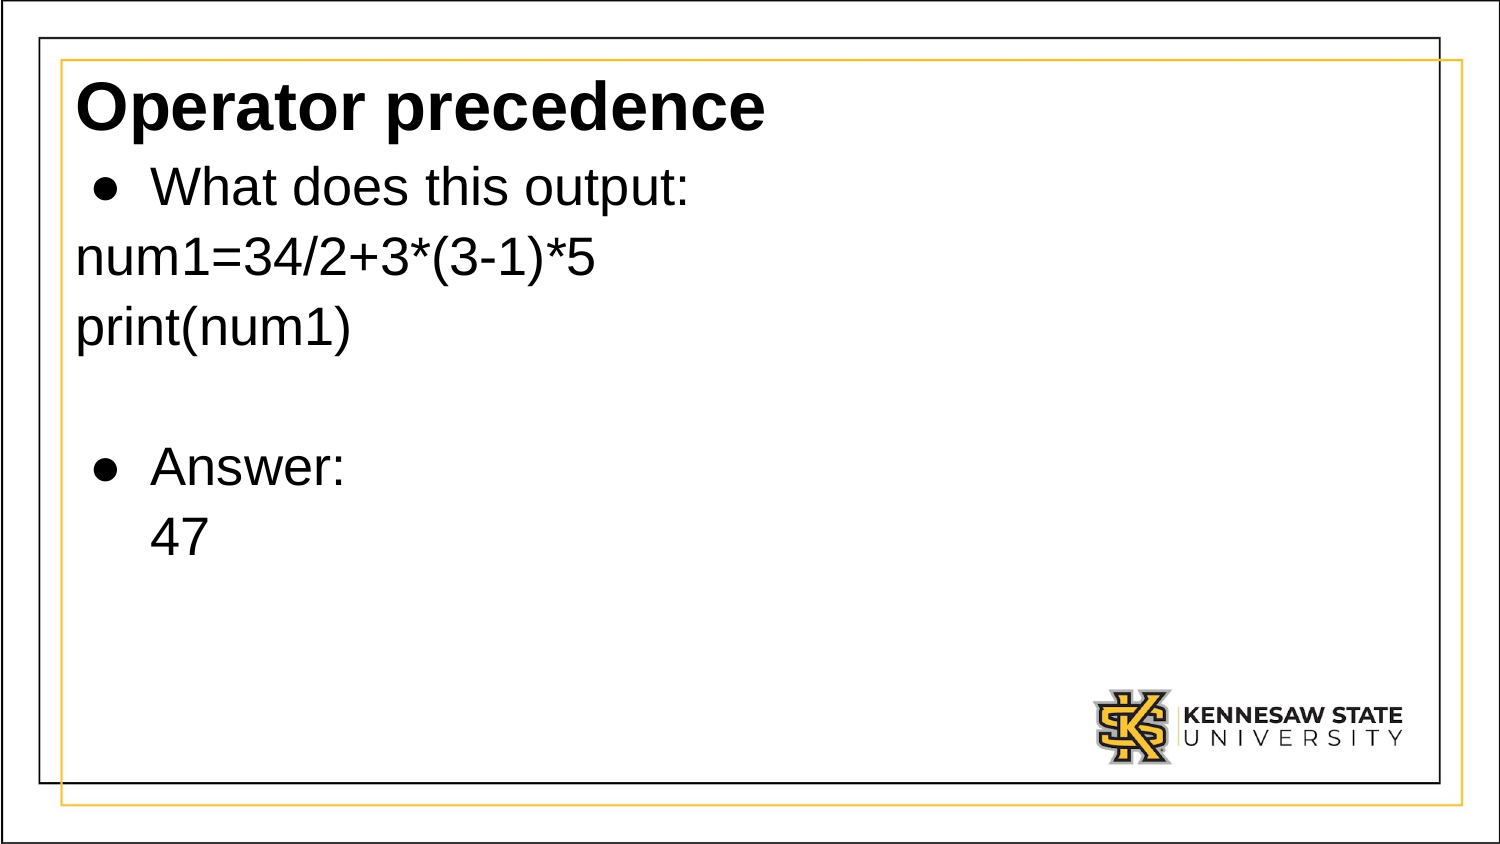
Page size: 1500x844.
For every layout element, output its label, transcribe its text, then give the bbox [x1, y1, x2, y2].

picture [0, 0, 1500, 844]
title Operator precedence [60, 62, 1442, 154]
list What does this output: num1=34/2+3*(3-1)*5 print(num1) Answer: 47 [60, 154, 1442, 772]
